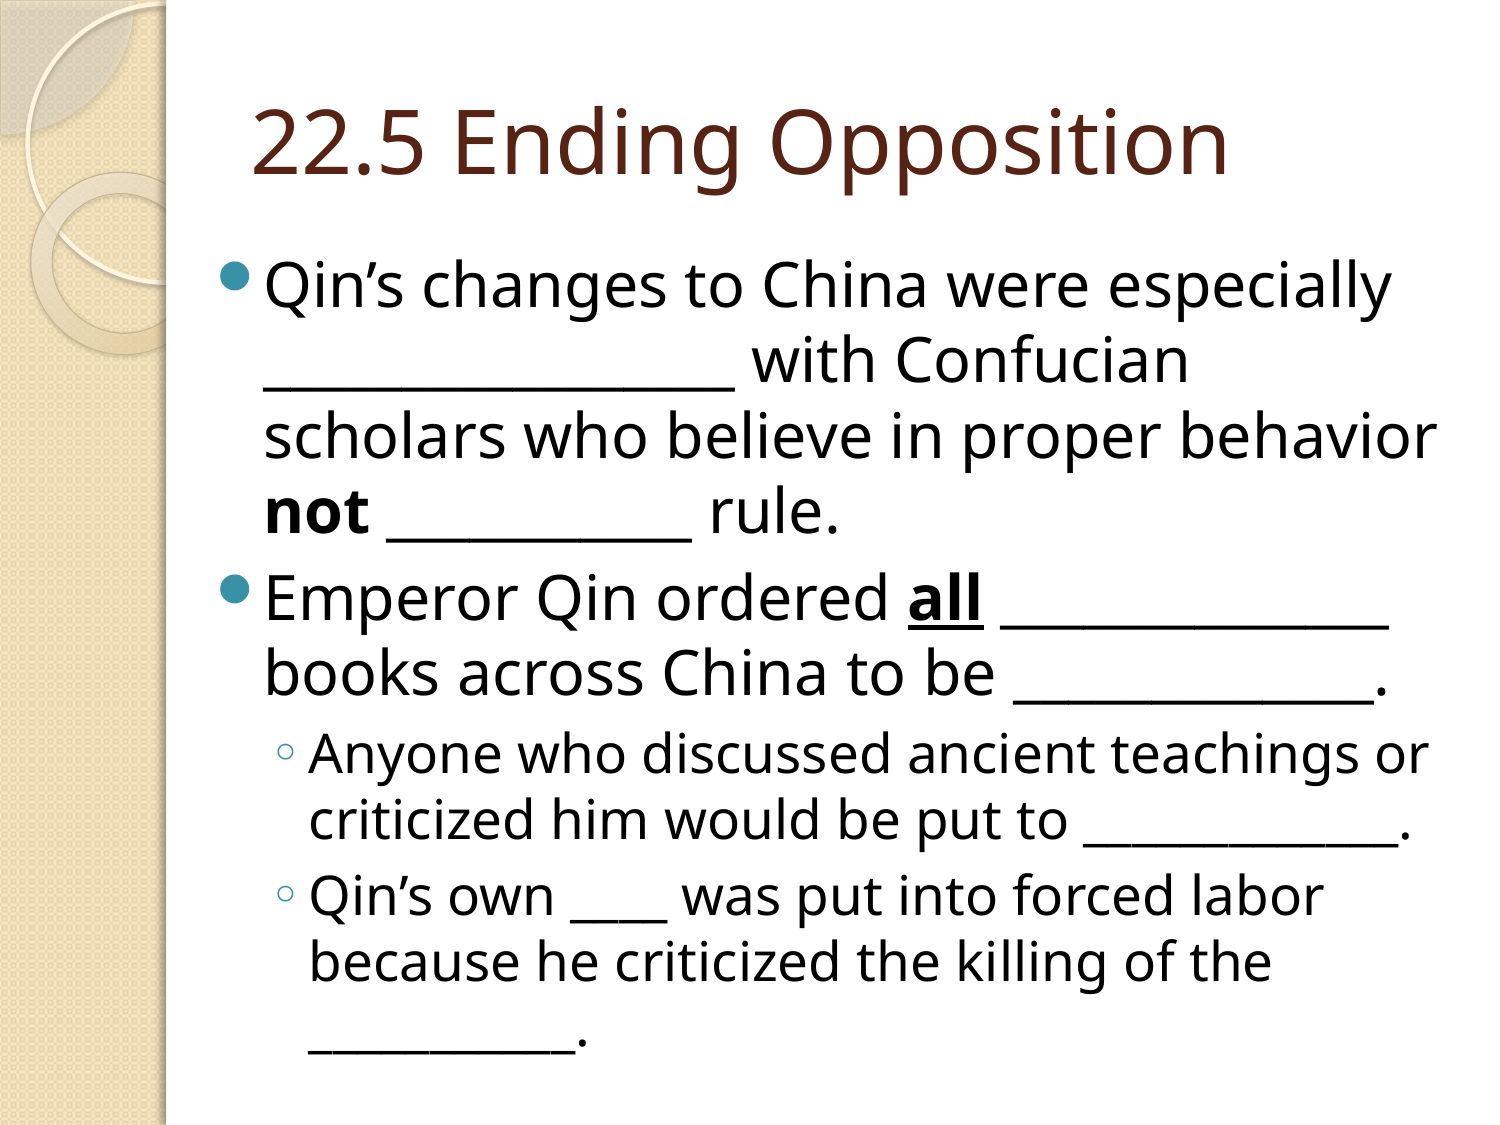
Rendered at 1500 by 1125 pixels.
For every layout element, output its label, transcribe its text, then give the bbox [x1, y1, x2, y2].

title 22.5 Ending Opposition [235, 45, 1466, 233]
list Qin’s changes to China were especially _________________ with Confucian scholars who believe in proper behavior not ___________ rule. Emperor Qin ordered all ______________ books across China to be _____________. Anyone who discussed ancient teachings or criticized him would be put to _____________. Qin’s own ____ was put into forced labor because he criticized the killing of the ___________. [187, 237, 1466, 1075]
